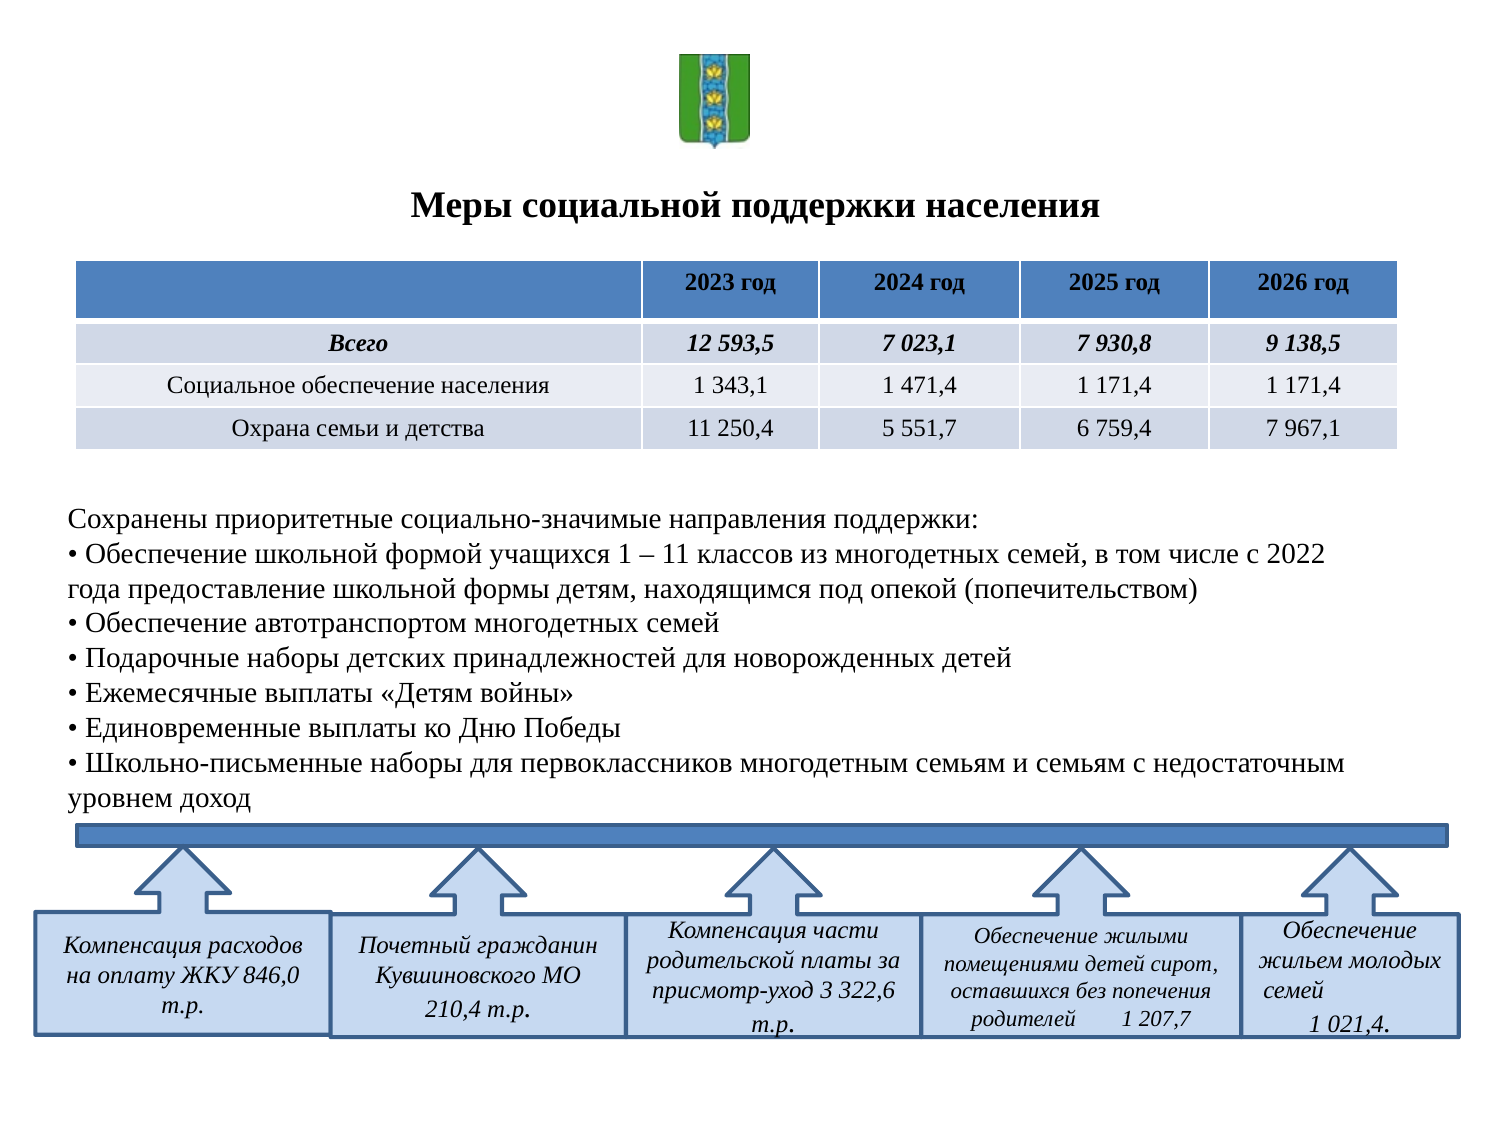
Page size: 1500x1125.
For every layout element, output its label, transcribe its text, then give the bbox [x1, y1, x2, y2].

table_cell 9 138,5 [1210, 324, 1397, 363]
title [75, 45, 1425, 149]
table_cell 7 967,1 [1210, 408, 1397, 449]
table_cell Социальное обеспечение населения [76, 365, 641, 406]
table_header 2026 год [1210, 261, 1397, 318]
table_cell Всего [76, 324, 641, 363]
table_cell 7 023,1 [820, 324, 1019, 363]
table_cell 5 551,7 [820, 408, 1019, 449]
table_cell Охрана семьи и детства [76, 408, 641, 449]
table_cell 12 593,5 [643, 324, 818, 363]
table_cell 11 250,4 [643, 408, 818, 449]
text_box Обеспечение жилыми помещениями детей сирот, оставшихся без попечения родителей 1 207,7 [919, 846, 1240, 1040]
text_box Компенсация расходов на оплату ЖКУ 846,0 т.р. [33, 843, 333, 1037]
text_box Обеспечение жильем молодых семей 1 021,4. [1239, 846, 1461, 1040]
table_cell 1 343,1 [643, 365, 818, 406]
text_box Меры социальной поддержки населения [182, 172, 1329, 233]
text_box Компенсация части родительской платы за присмотр-уход 3 322,6 т.р. [623, 846, 920, 1040]
table_cell 6 759,4 [1021, 408, 1208, 449]
table_cell 7 930,8 [1021, 324, 1208, 363]
text_box [75, 823, 1449, 848]
table_header [76, 261, 641, 318]
table_cell 1 171,4 [1021, 365, 1208, 406]
text_box Сохранены приоритетные социально-значимые направления поддержки: • Обеспечение школьной формой учащихся 1 – 11 классов из многодетных семей, в том числе с 2022 года предоставление школьной формы детям, находящимся под опекой (попечительством) • Обеспечение автотранспортом многодетных семей • Подарочные наборы детских принадлежностей для новорожденных детей • Ежемесячные выплаты «Детям войны» • Единовременные выплаты ко Дню Победы • Школьно-письменные наборы для первоклассников многодетным семьям и семьям с недостаточным уровнем доход [53, 491, 1376, 821]
table_cell 1 471,4 [820, 365, 1019, 406]
text_box Почетный гражданин Кувшиновского МО 210,4 т.р. [328, 846, 625, 1040]
table_header 2025 год [1021, 261, 1208, 318]
table_header 2024 год [820, 261, 1019, 318]
table_cell 1 171,4 [1210, 365, 1397, 406]
table_header 2023 год [643, 261, 818, 318]
picture [678, 54, 751, 150]
